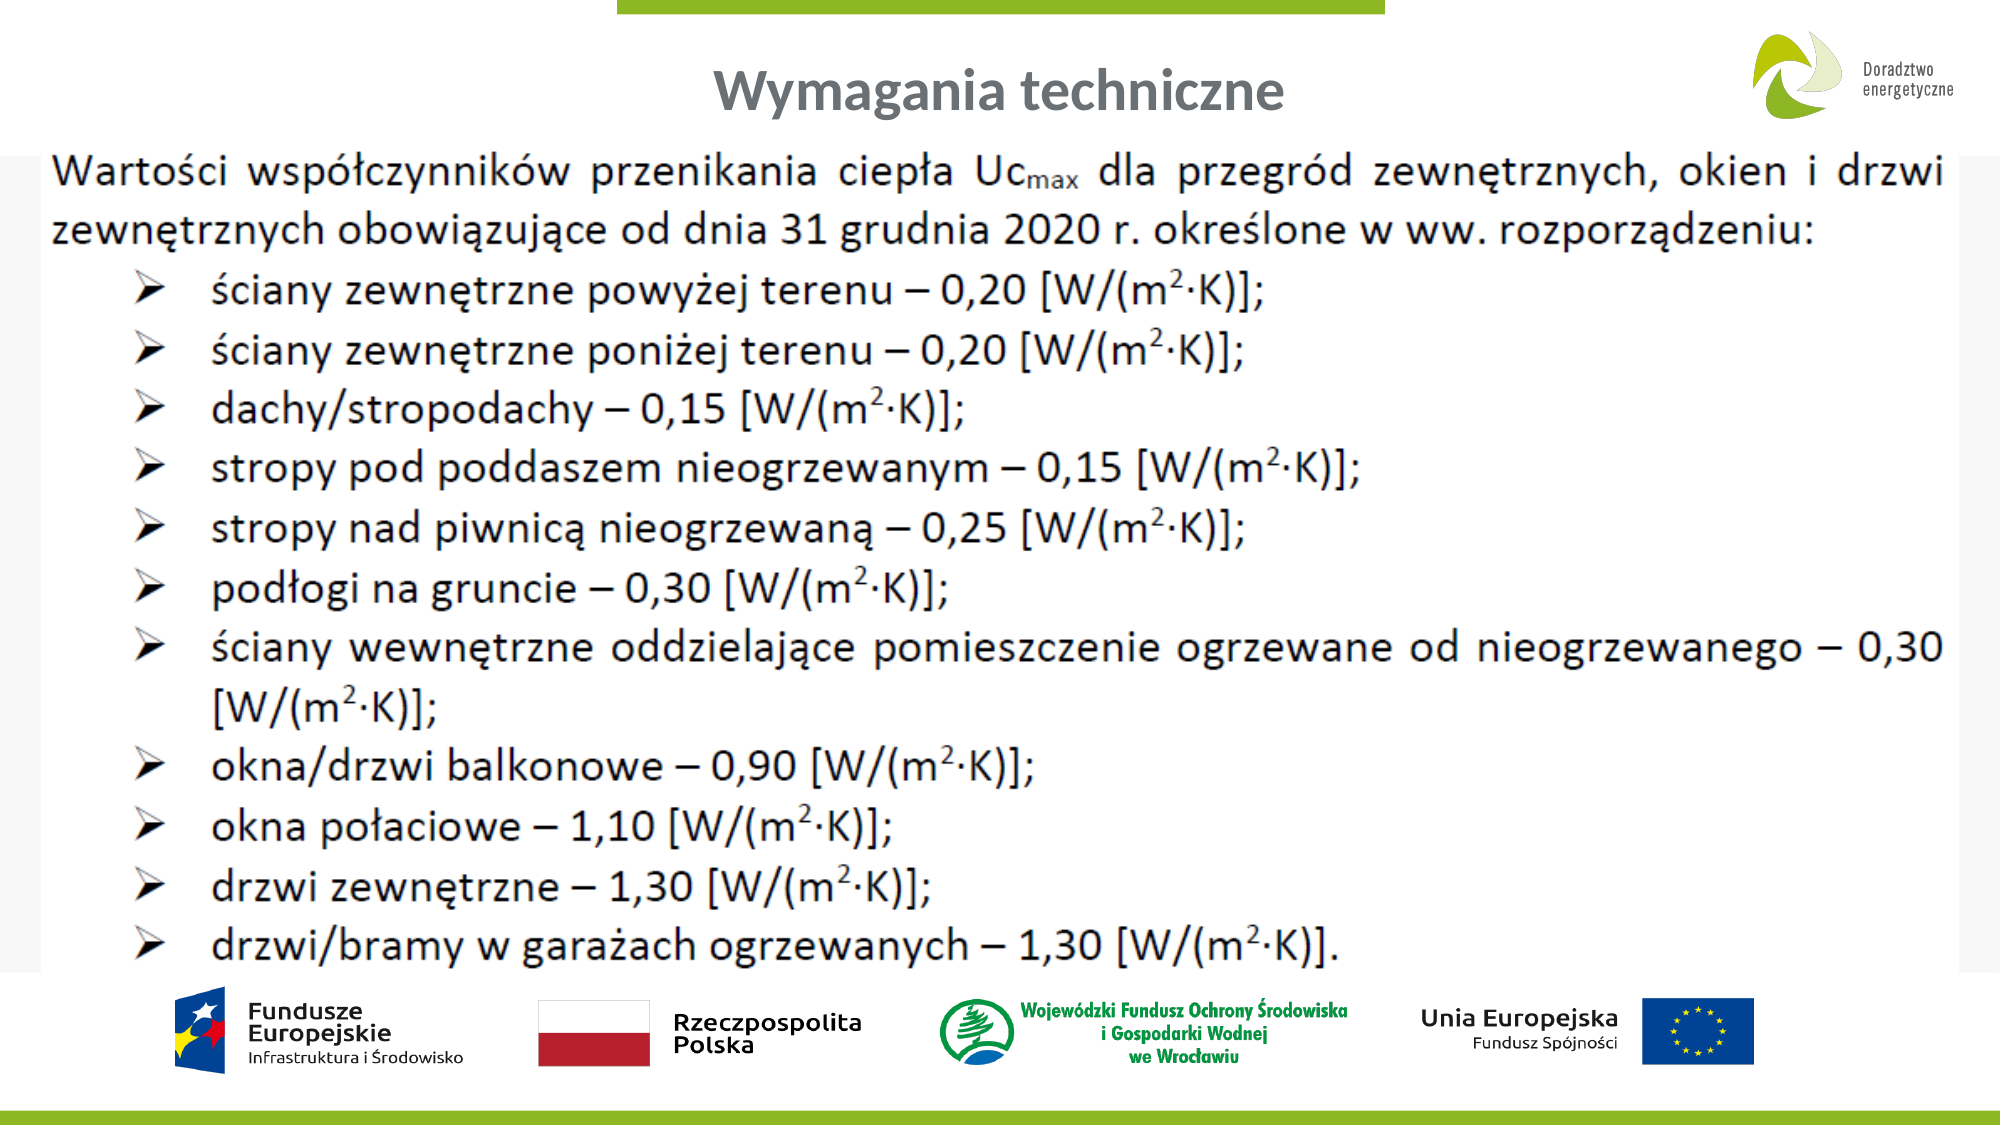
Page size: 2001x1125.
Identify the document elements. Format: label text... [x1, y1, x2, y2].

picture [41, 147, 1977, 977]
picture [1753, 31, 1953, 119]
picture [175, 986, 1754, 1074]
title Wymagania techniczne [137, 51, 1863, 132]
